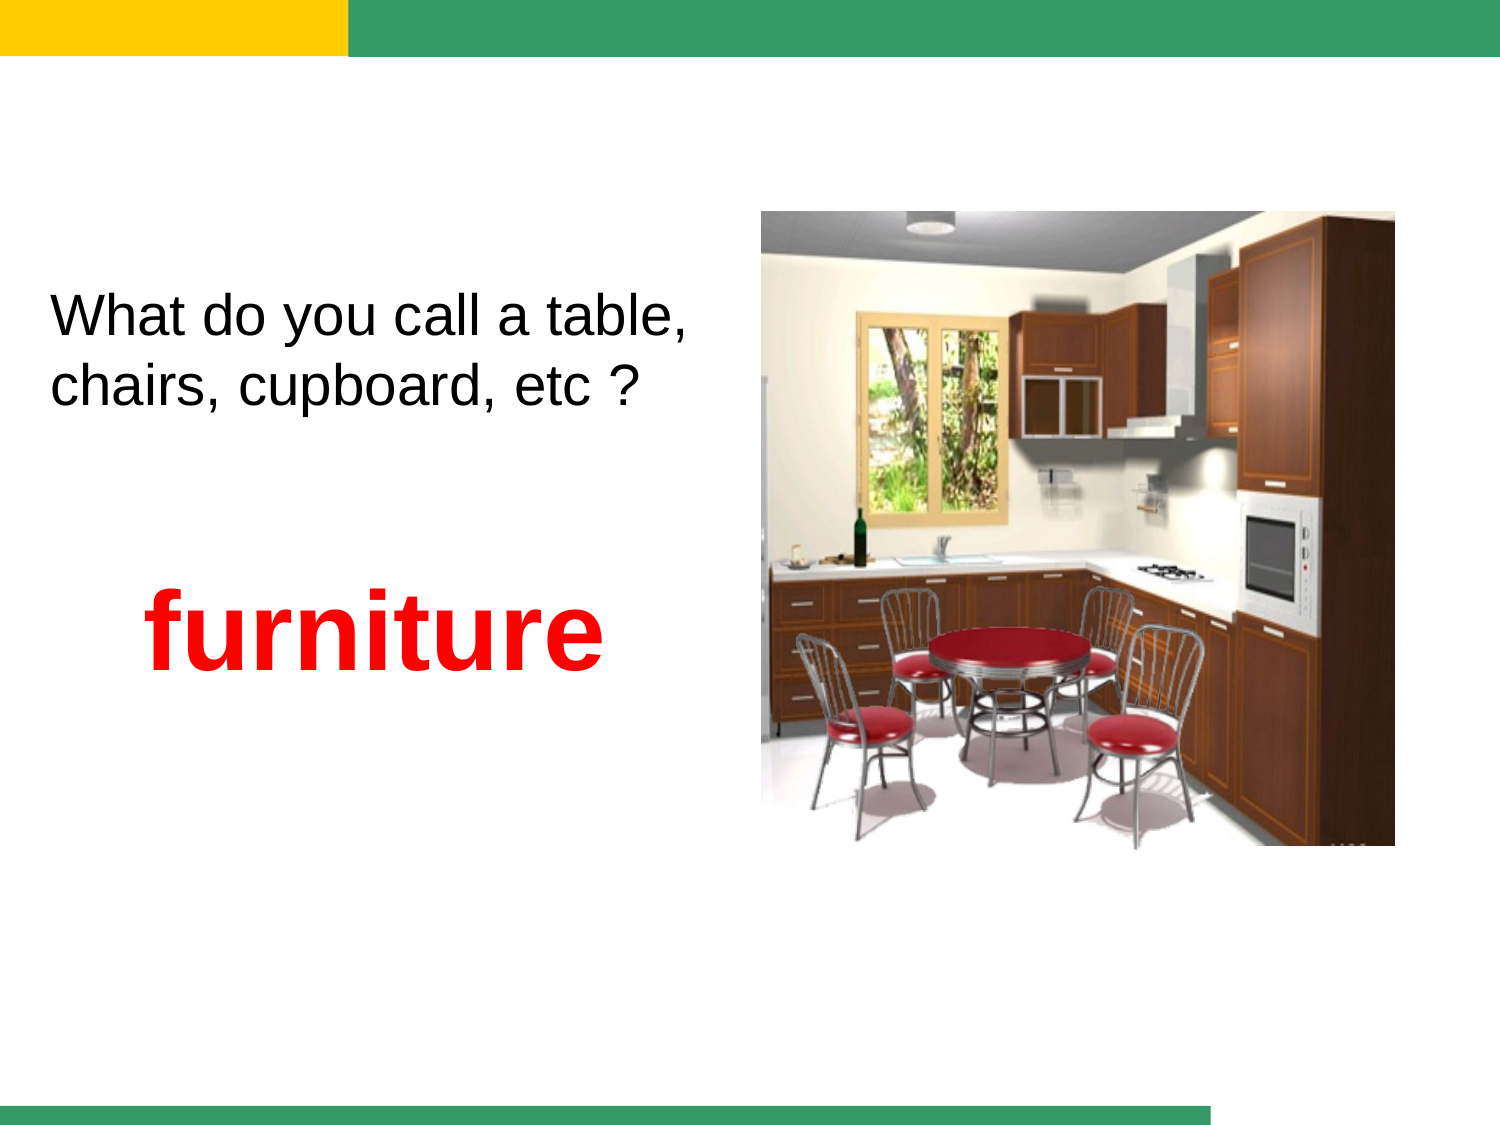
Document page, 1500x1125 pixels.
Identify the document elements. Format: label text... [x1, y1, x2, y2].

text_box furniture [128, 550, 750, 701]
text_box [761, 211, 1395, 867]
text_box What do you call a table, chairs, cupboard, etc ? [35, 269, 715, 425]
